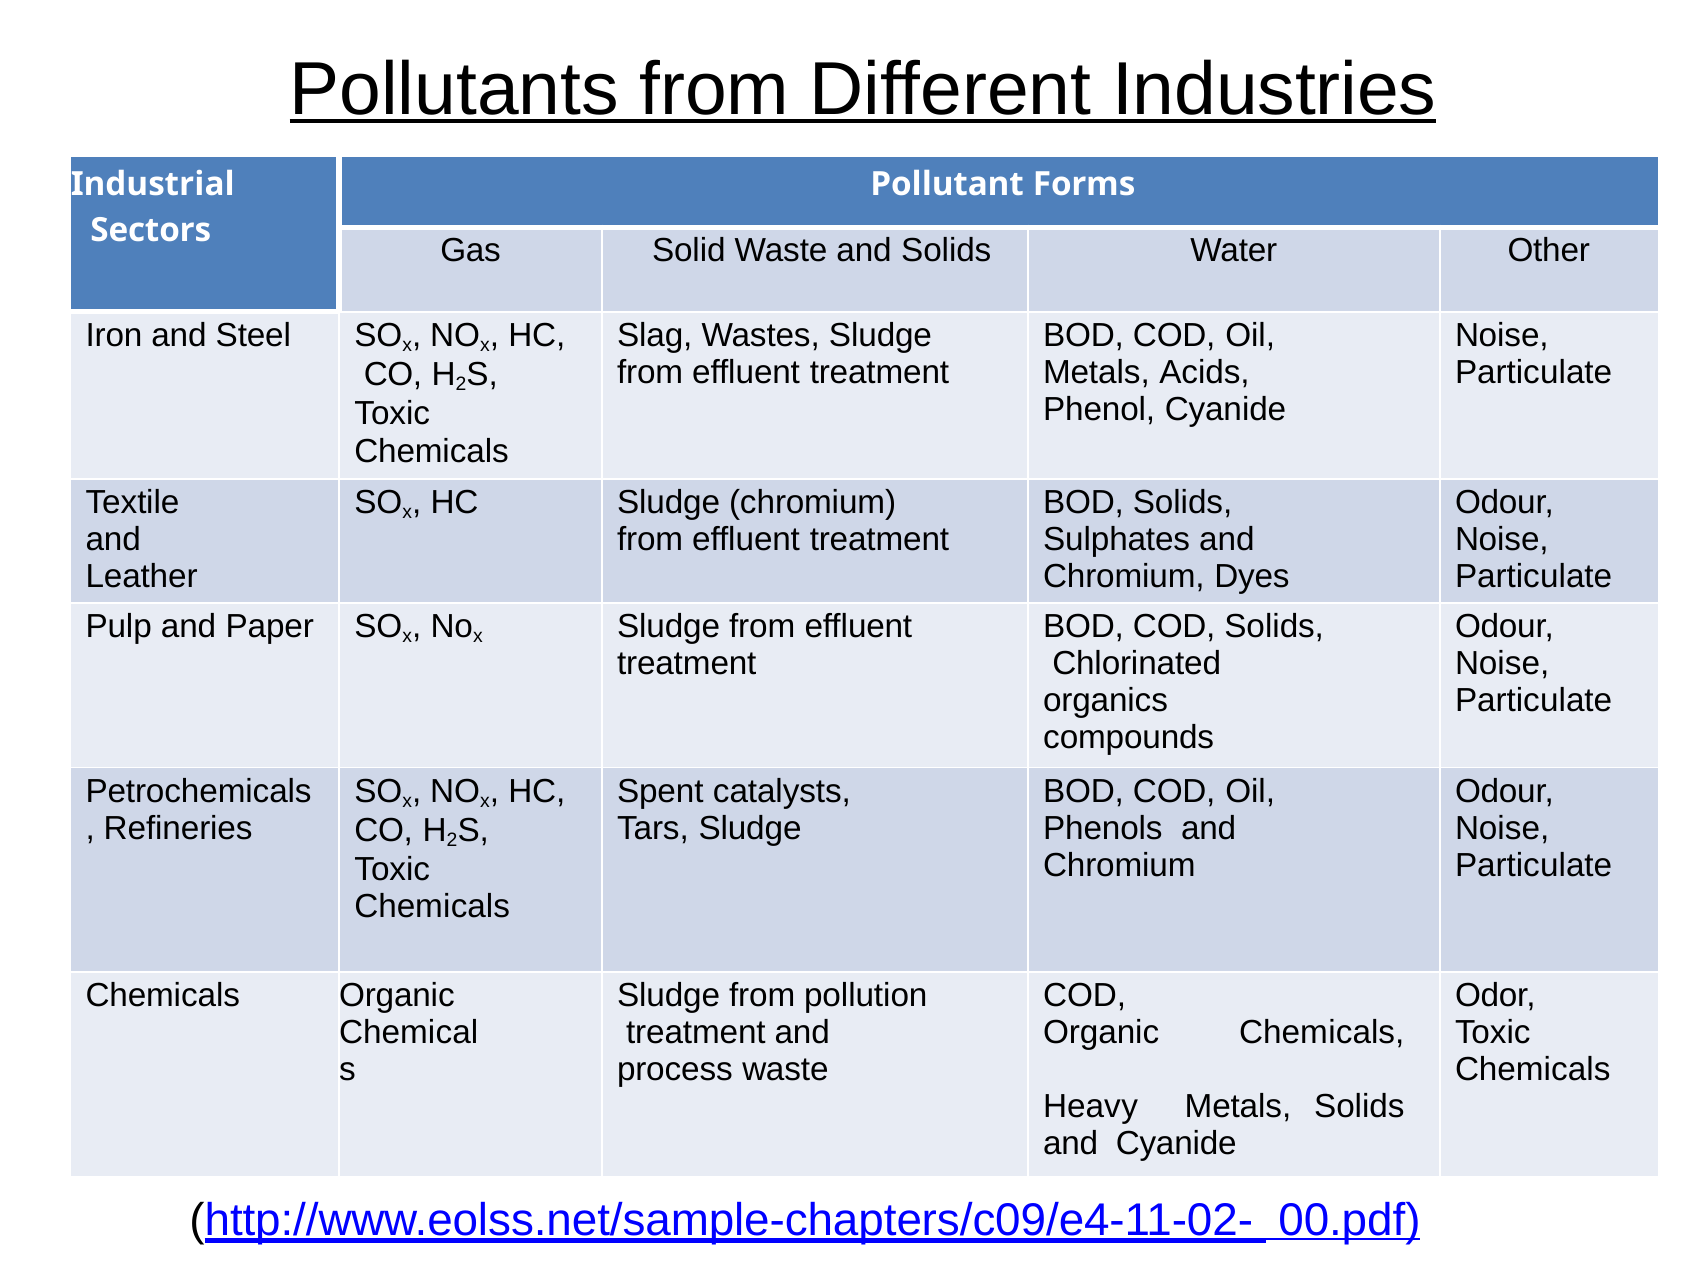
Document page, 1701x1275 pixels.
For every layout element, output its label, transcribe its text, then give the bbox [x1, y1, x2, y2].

table_cell BOD, COD, Solids, Chlorinated organics compounds [1029, 604, 1439, 767]
table_cell BOD, Solids, Sulphates and Chromium, Dyes [1029, 480, 1439, 602]
table_cell BOD, COD, Oil, Metals, Acids, Phenol, Cyanide [1029, 313, 1439, 478]
table_cell Sludge (chromium) from effluent treatment [603, 480, 1027, 602]
table_cell Odour, Noise, Particulate [1441, 604, 1658, 767]
table_cell BOD, COD, Oil, Phenols and Chromium [1029, 768, 1439, 971]
table_cell Sludge from pollution treatment and process waste [603, 973, 1027, 1176]
table_cell Solid Waste and Solids [603, 230, 1027, 311]
title Pollutants from Different Industries [287, 37, 1442, 155]
table_cell Iron and Steel [71, 314, 338, 478]
table_cell Petrochemicals , Refineries [71, 768, 338, 971]
table_header Industrial Sectors [71, 157, 336, 309]
table_cell Odor, Toxic Chemicals [1441, 973, 1658, 1176]
table_cell SOx, HC [340, 480, 601, 602]
table_cell Pulp and Paper [71, 604, 338, 767]
text_box (http://www.eolss.net/sample-chapters/c09/e4-11-02- 00.pdf) [187, 1187, 1500, 1245]
table_cell Water [1029, 230, 1439, 311]
table_cell Spent catalysts, Tars, Sludge [603, 768, 1027, 971]
table_cell Odour, Noise, Particulate [1441, 768, 1658, 971]
table_header Pollutant Forms [342, 157, 1658, 225]
table_cell COD, Organic Chemicals, Heavy Metals, Solids and Cyanide [1029, 973, 1439, 1176]
table_cell Sludge from effluent treatment [603, 604, 1027, 767]
table_cell Other [1441, 230, 1658, 311]
table_cell SOx, NOx, HC, CO, H2S, Toxic Chemicals [340, 313, 601, 478]
table_cell Odour, Noise, Particulate [1441, 480, 1658, 602]
table_cell SOx, Nox [340, 604, 601, 767]
table_cell Slag, Wastes, Sludge from effluent treatment [603, 313, 1027, 478]
table_cell Organic Chemicals [340, 973, 601, 1176]
table_cell SOx, NOx, HC, CO, H2S, Toxic Chemicals [340, 768, 601, 971]
table_cell Noise, Particulate [1441, 313, 1658, 478]
table_cell Textile and Leather [71, 480, 338, 602]
table_cell Chemicals [71, 973, 338, 1176]
table_cell Gas [342, 230, 601, 311]
